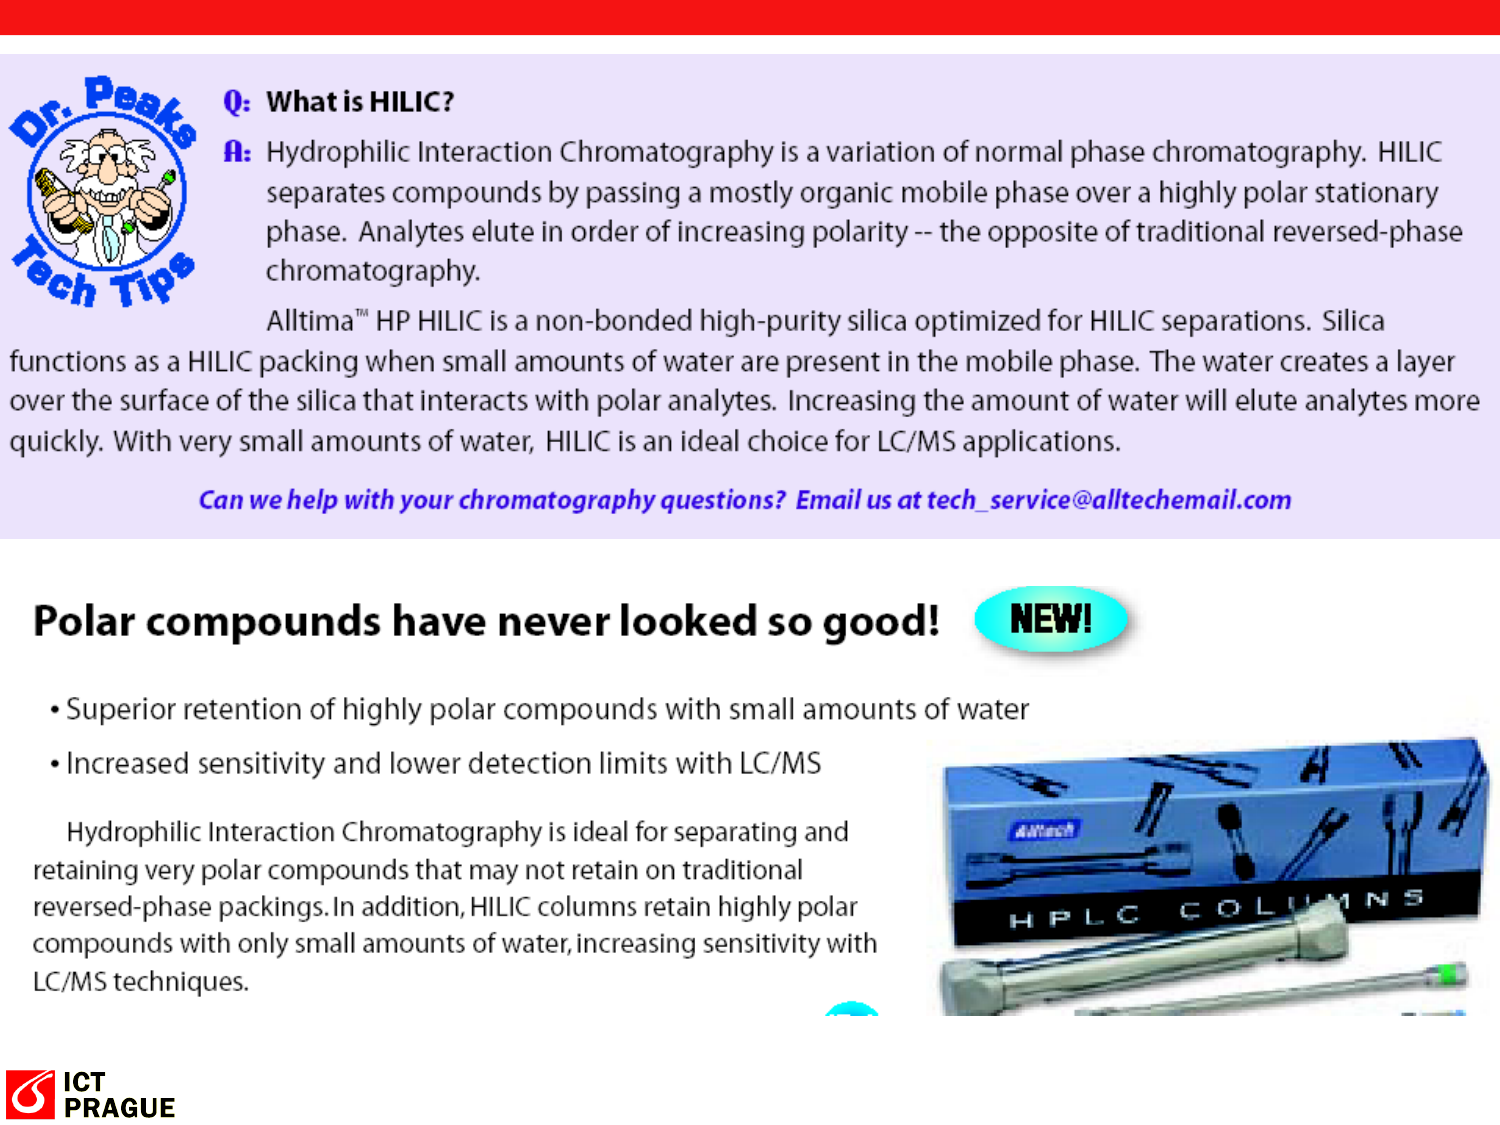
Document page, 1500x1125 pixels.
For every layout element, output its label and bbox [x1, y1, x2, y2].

picture [2, 1067, 57, 1121]
picture [0, 585, 1500, 1017]
picture [63, 1096, 176, 1118]
picture [0, 54, 1500, 540]
picture [63, 1070, 107, 1092]
